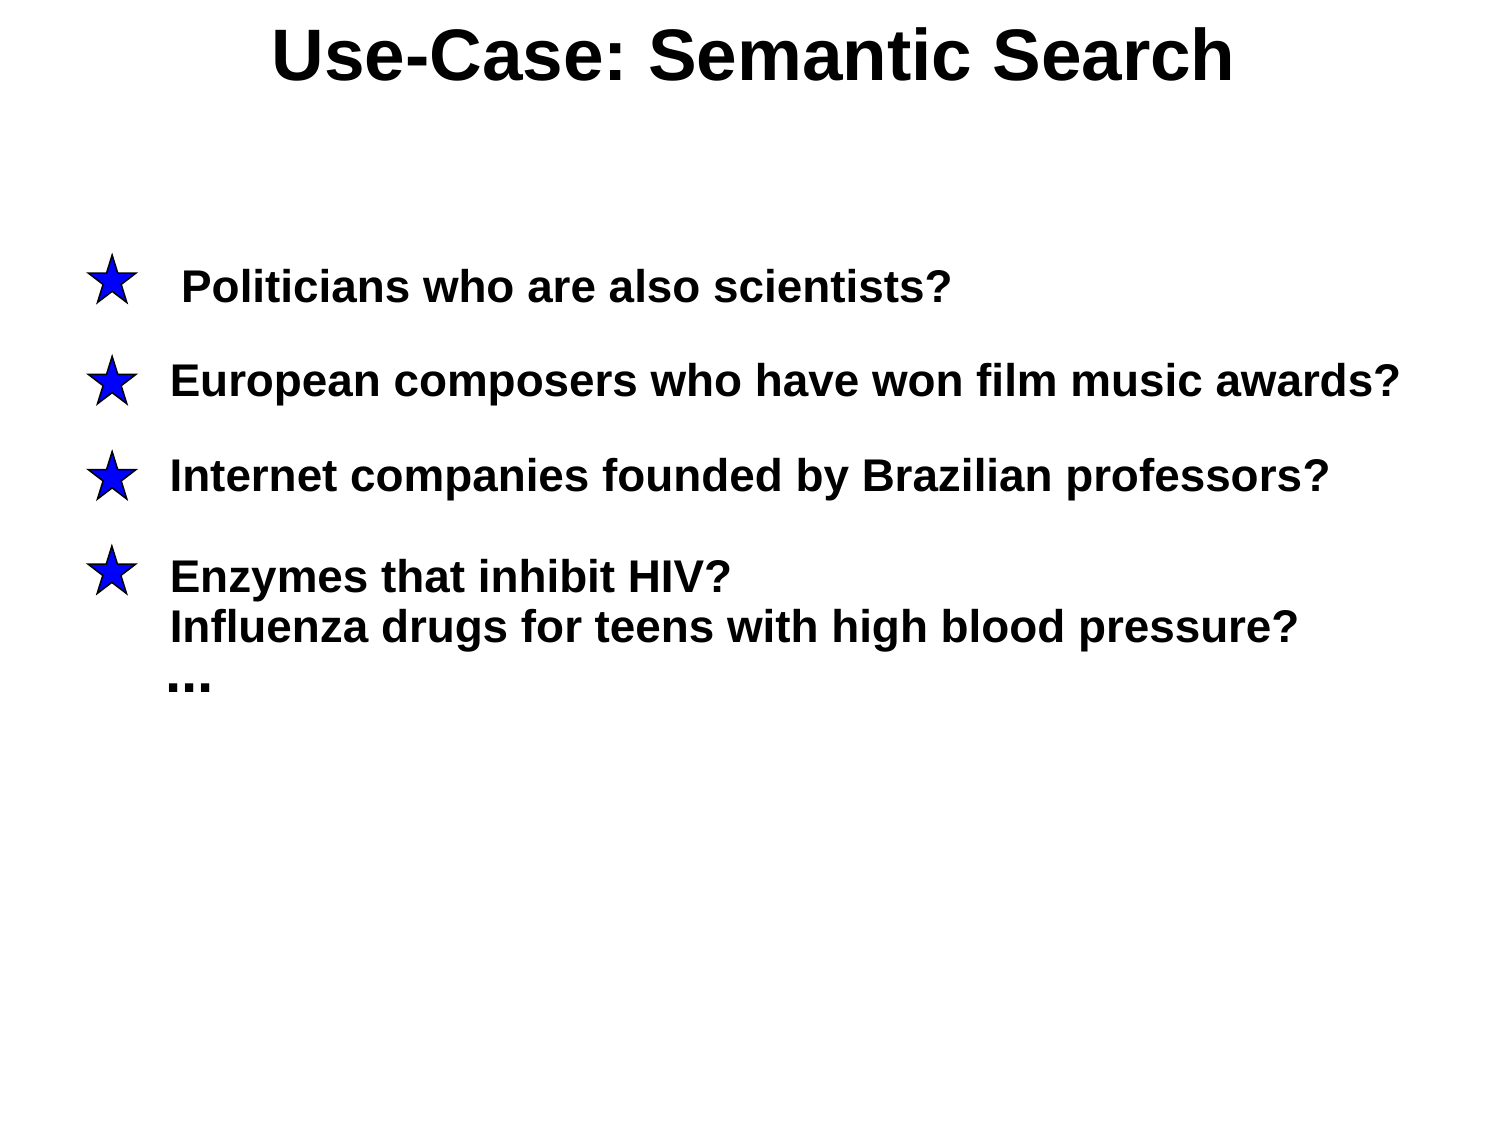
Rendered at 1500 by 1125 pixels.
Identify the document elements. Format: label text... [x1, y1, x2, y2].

text_box [88, 451, 136, 500]
text_box [88, 255, 136, 303]
text_box European composers who have won film music awards? [155, 349, 1417, 415]
text_box ... [150, 627, 246, 712]
text_box Use-Case: Semantic Search [0, 0, 1500, 103]
text_box [88, 356, 136, 404]
text_box Politicians who are also scientists? [166, 255, 968, 320]
text_box [88, 546, 136, 594]
text_box Enzymes that inhibit HIV? Influenza drugs for teens with high blood pressure? [154, 546, 1316, 660]
text_box Internet companies founded by Brazilian professors? [154, 444, 1346, 509]
